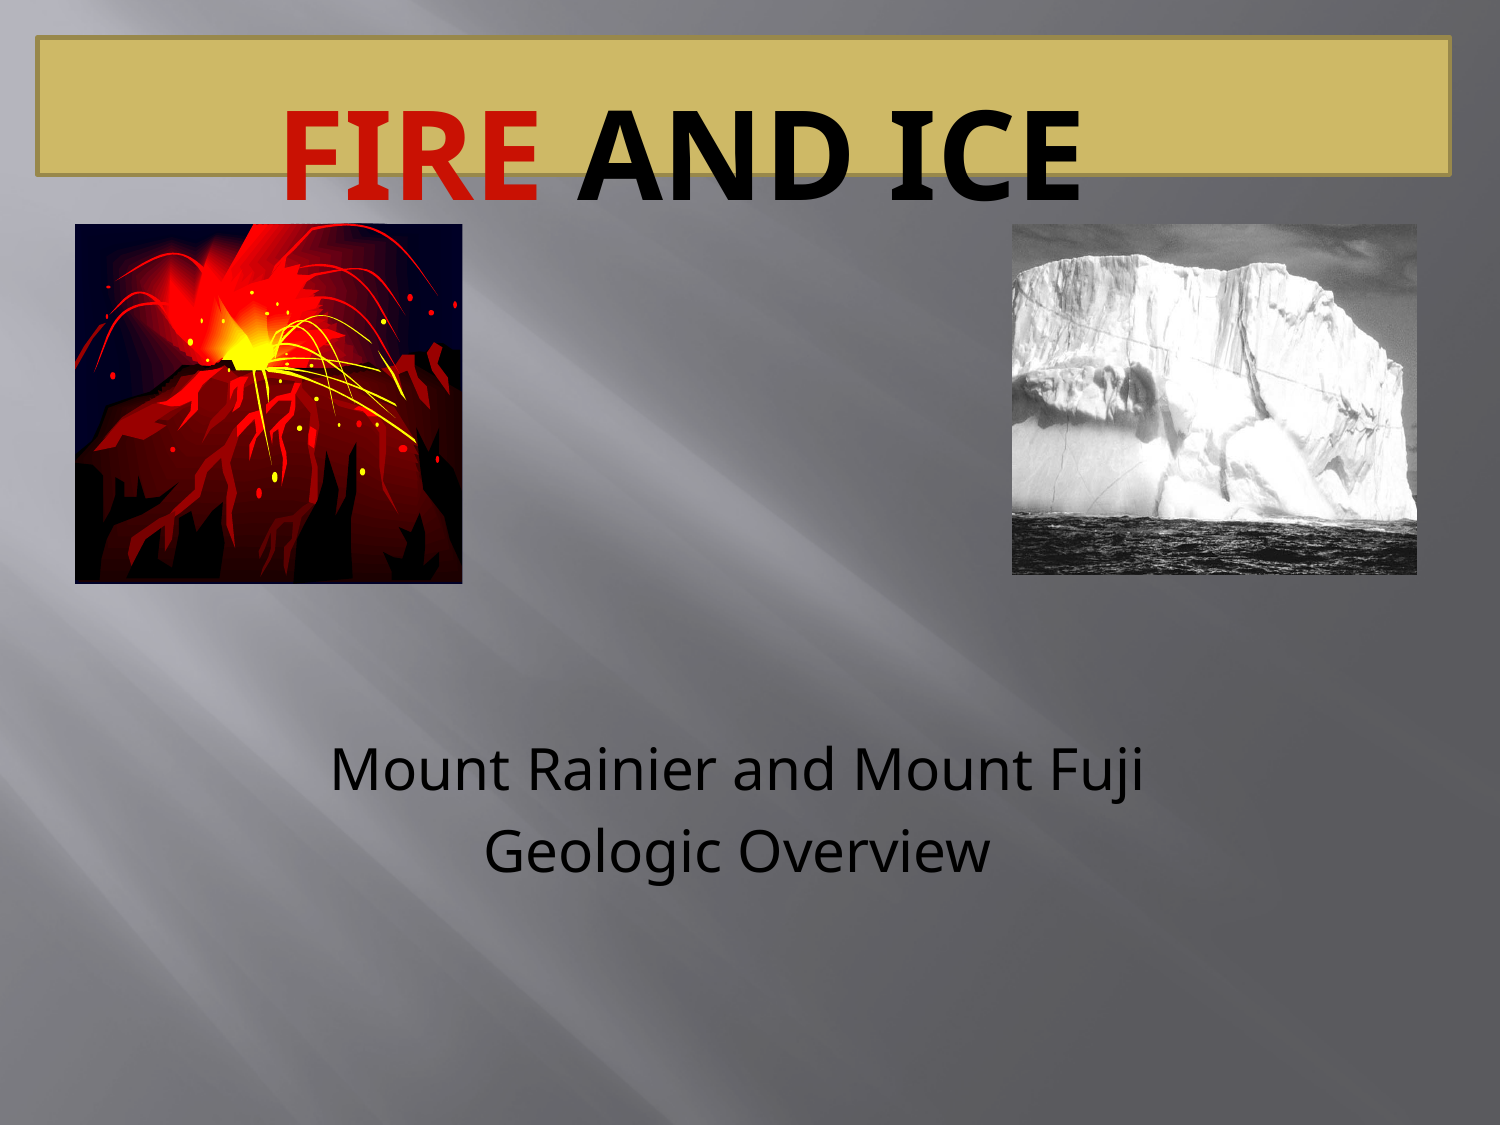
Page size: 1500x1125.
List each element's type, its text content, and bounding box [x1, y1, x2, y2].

picture [1012, 224, 1417, 576]
subtitle Mount Rainier and Mount Fuji Geologic Overview [212, 724, 1263, 1013]
text_box [35, 35, 1452, 177]
title Fire and Ice [99, 75, 1263, 225]
picture [74, 212, 463, 584]
